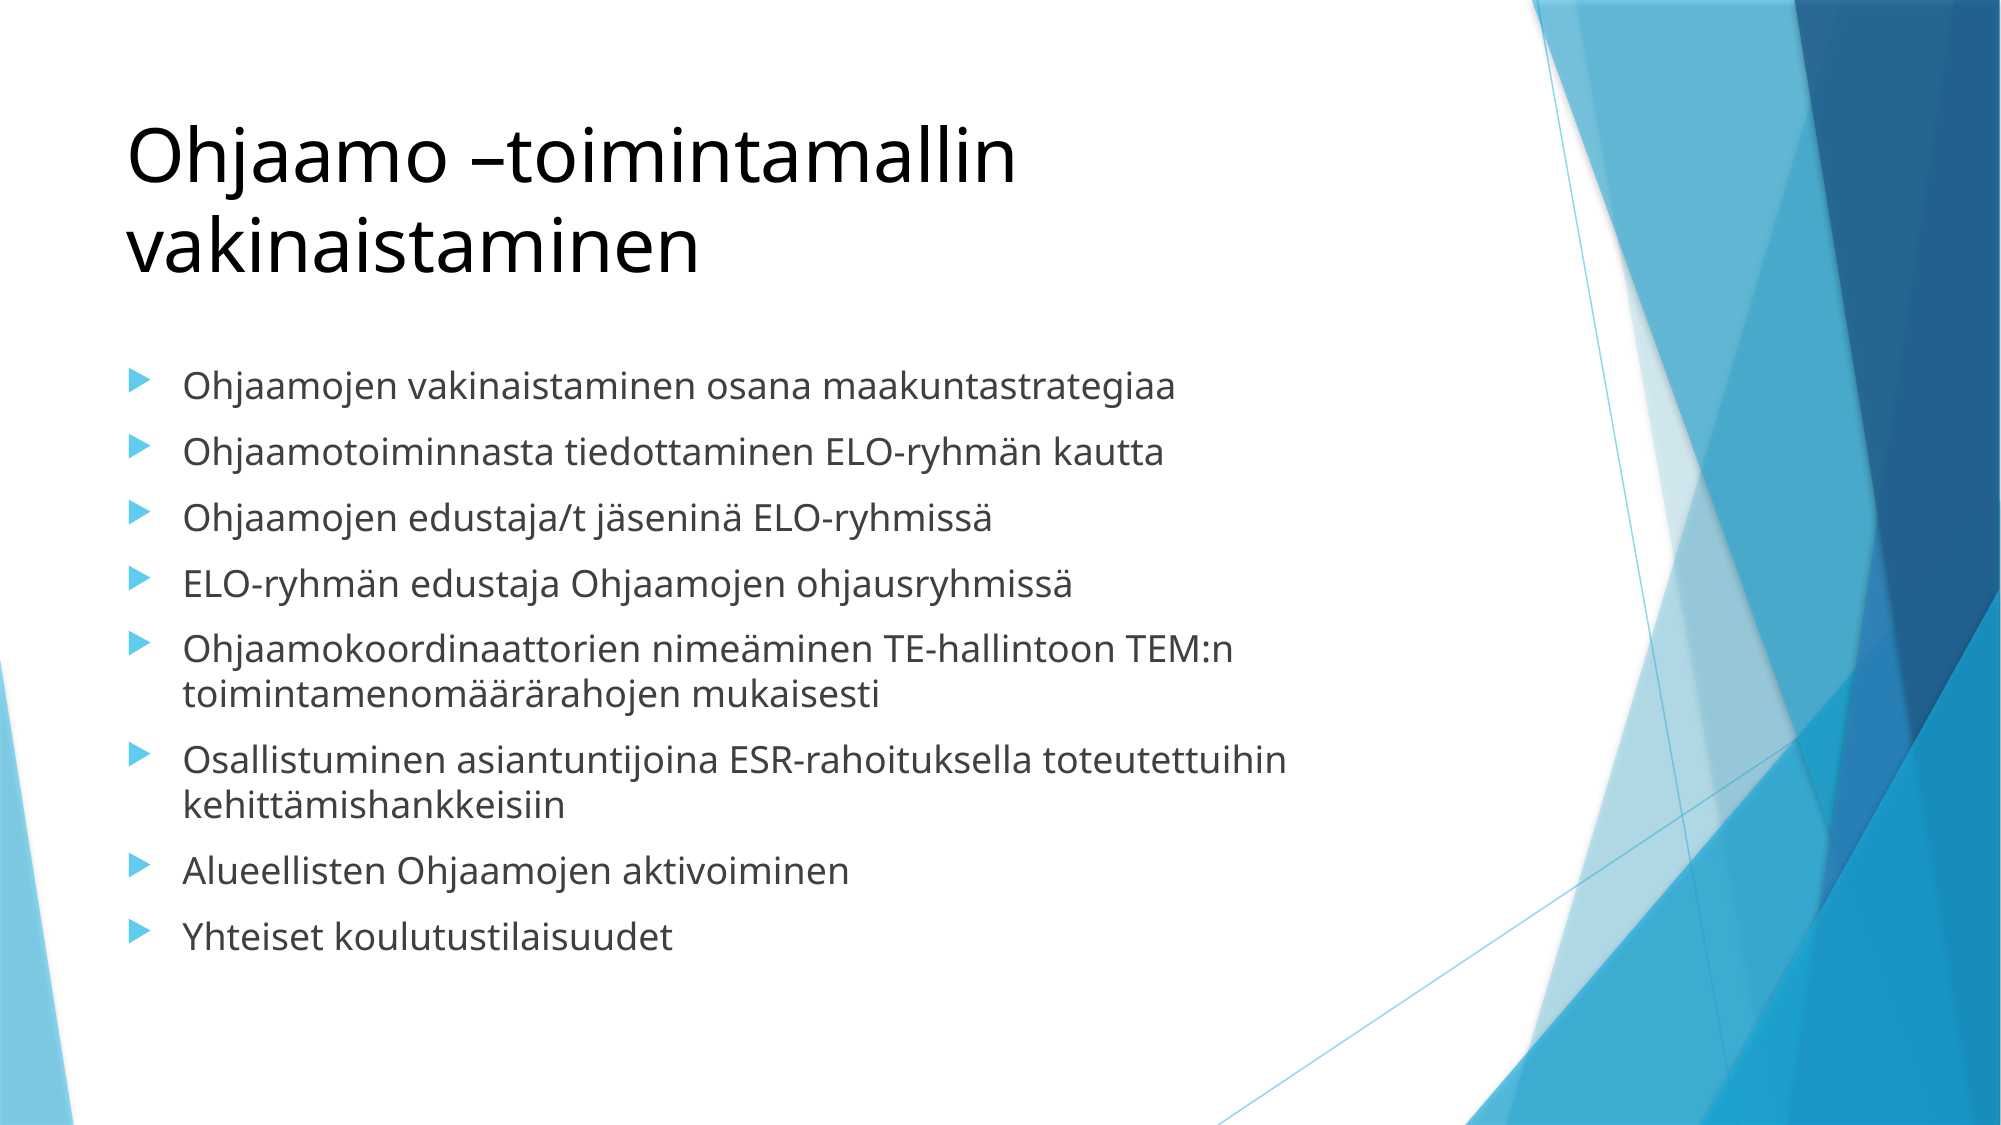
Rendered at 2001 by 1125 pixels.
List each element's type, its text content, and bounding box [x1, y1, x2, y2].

list Ohjaamojen vakinaistaminen osana maakuntastrategiaa Ohjaamotoiminnasta tiedottaminen ELO-ryhmän kautta Ohjaamojen edustaja/t jäseninä ELO-ryhmissä ELO-ryhmän edustaja Ohjaamojen ohjausryhmissä Ohjaamokoordinaattorien nimeäminen TE-hallintoon TEM:n toimintamenomäärärahojen mukaisesti Osallistuminen asiantuntijoina ESR-rahoituksella toteutettuihin kehittämishankkeisiin Alueellisten Ohjaamojen aktivoiminen Yhteiset koulutustilaisuudet [111, 354, 1522, 992]
title Ohjaamo –toimintamallin vakinaistaminen [111, 99, 1522, 317]
